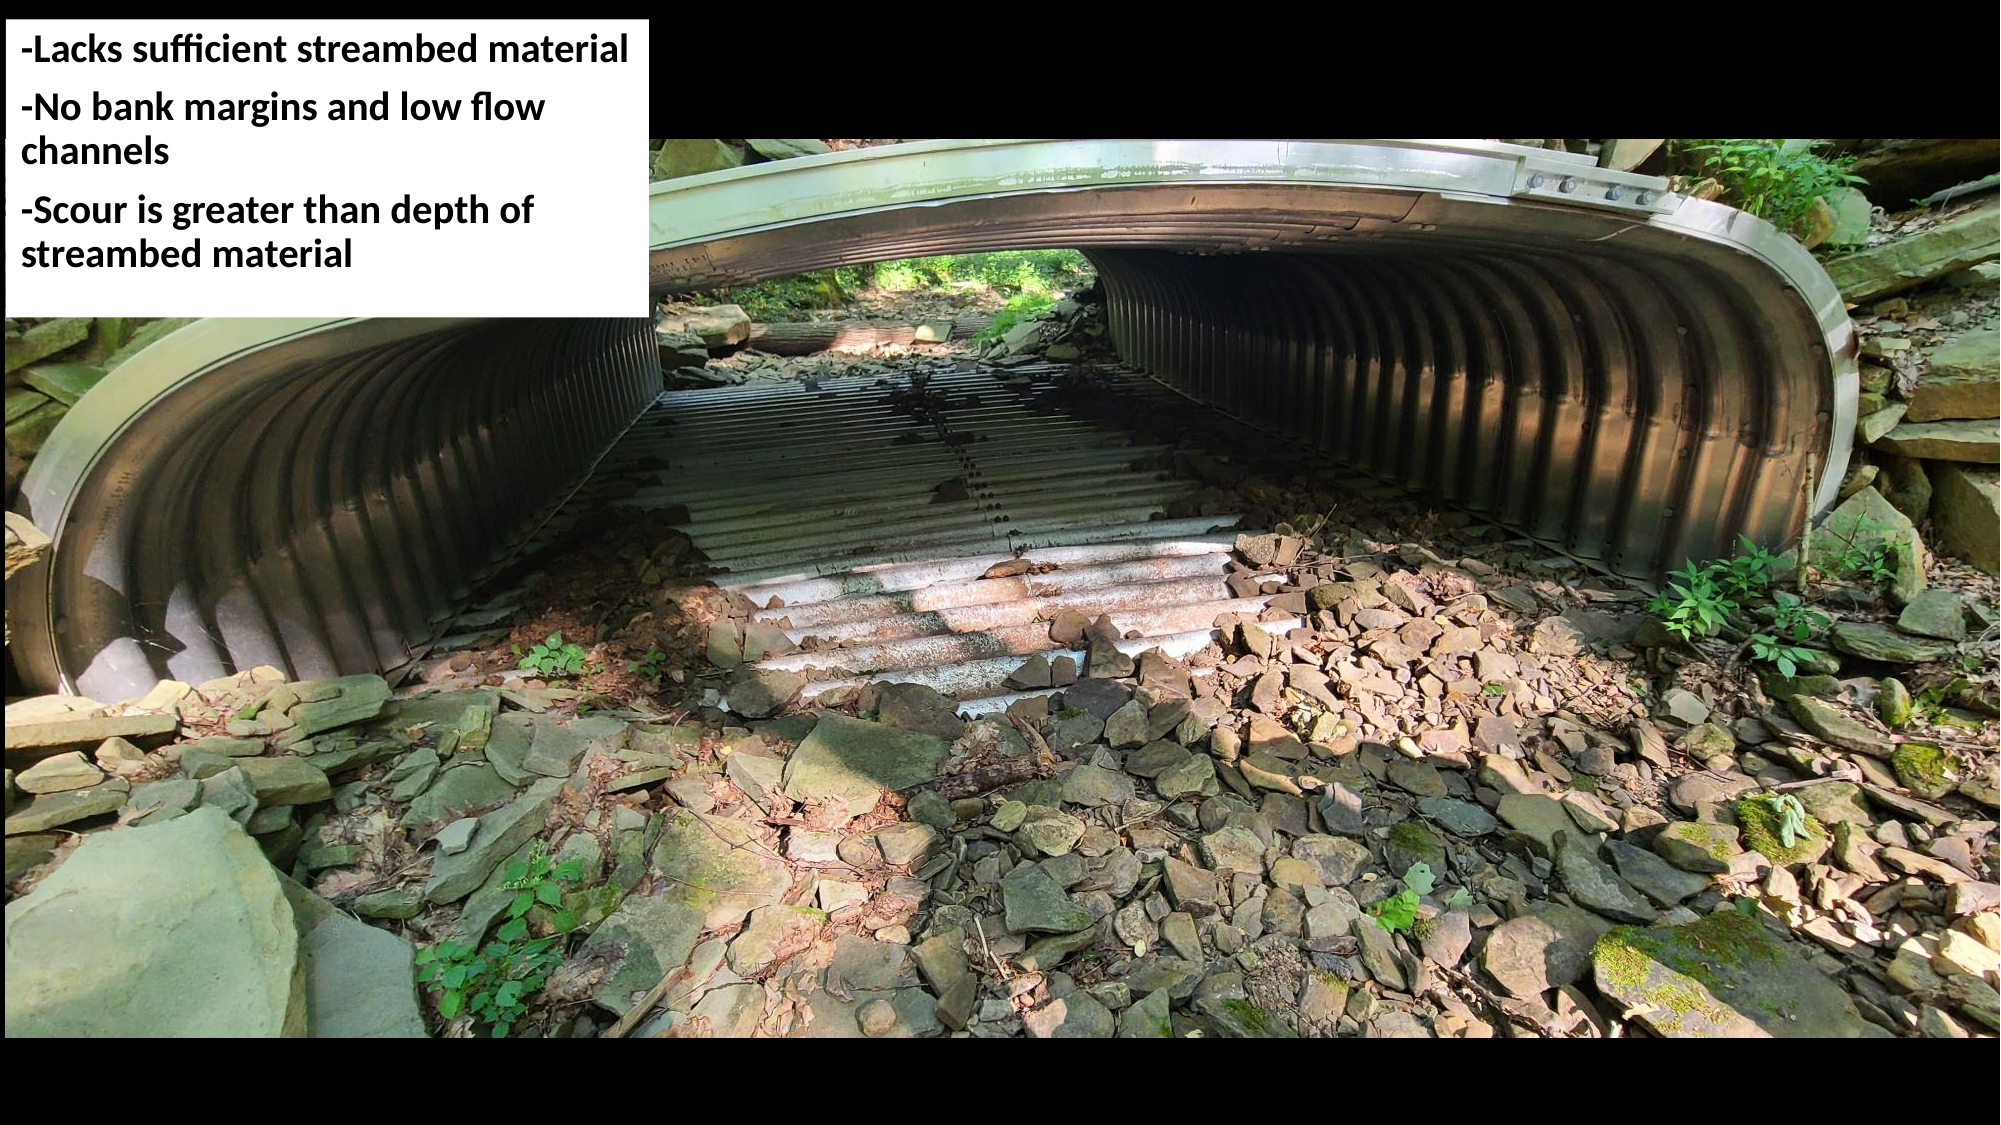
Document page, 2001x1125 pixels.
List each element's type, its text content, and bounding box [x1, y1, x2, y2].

text_box -Lacks sufficient streambed material -No bank margins and low flow channels -Scour is greater than depth of streambed material [5, 19, 649, 139]
picture [5, 139, 2000, 1038]
